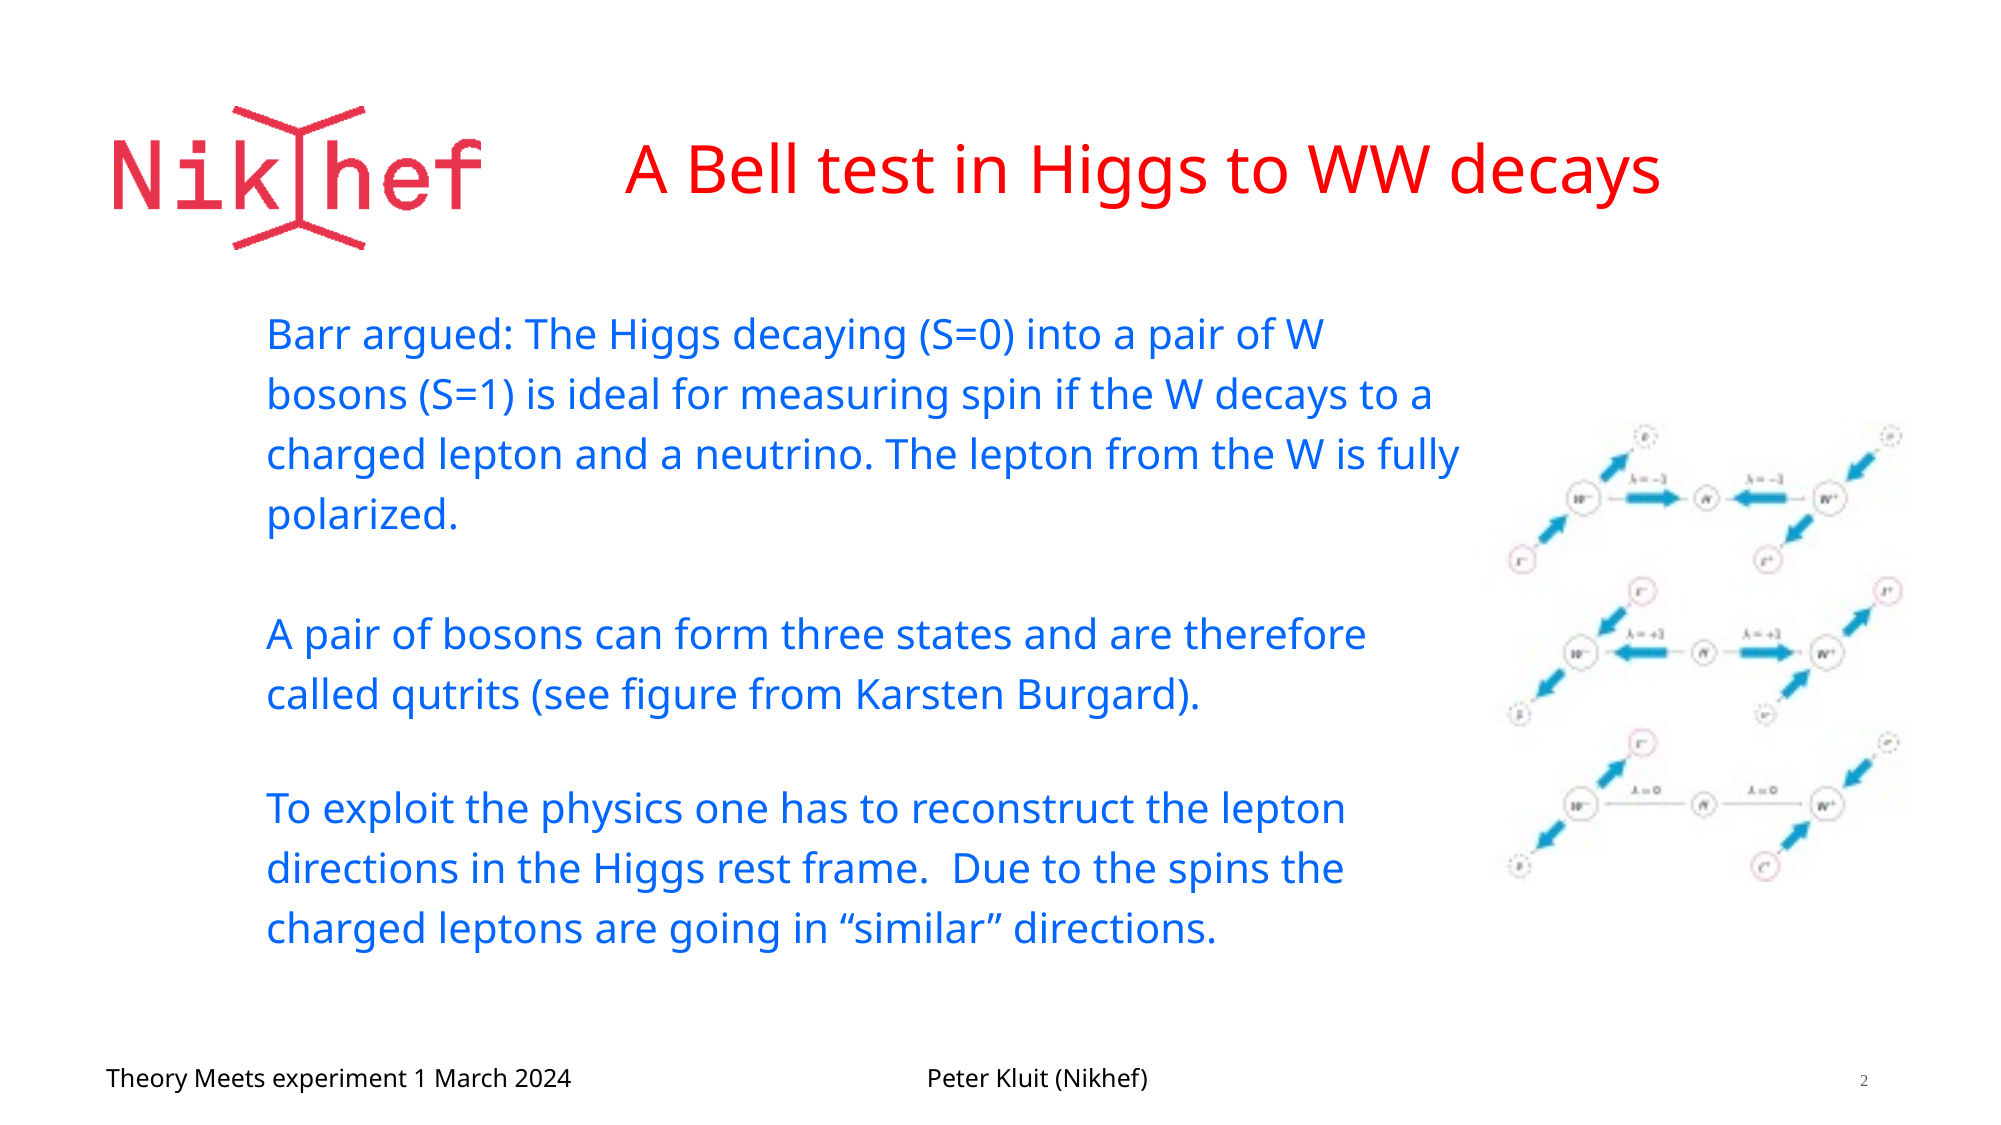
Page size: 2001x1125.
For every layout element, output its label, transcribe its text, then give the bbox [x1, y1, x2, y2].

title A Bell test in Higgs to WW decays [562, 78, 1745, 256]
picture [1472, 420, 1915, 882]
subtitle Barr argued: The Higgs decaying (S=0) into a pair of W bosons (S=1) is ideal for measuring spin if the W decays to a charged lepton and a neutrino. The lepton from the W is fully polarized. A pair of bosons can form three states and are therefore called qutrits (see figure from Karsten Burgard). To exploit the physics one has to reconstruct the lepton directions in the Higgs rest frame. Due to the spins the charged leptons are going in “similar” directions. [251, 290, 1485, 958]
picture [113, 106, 481, 251]
